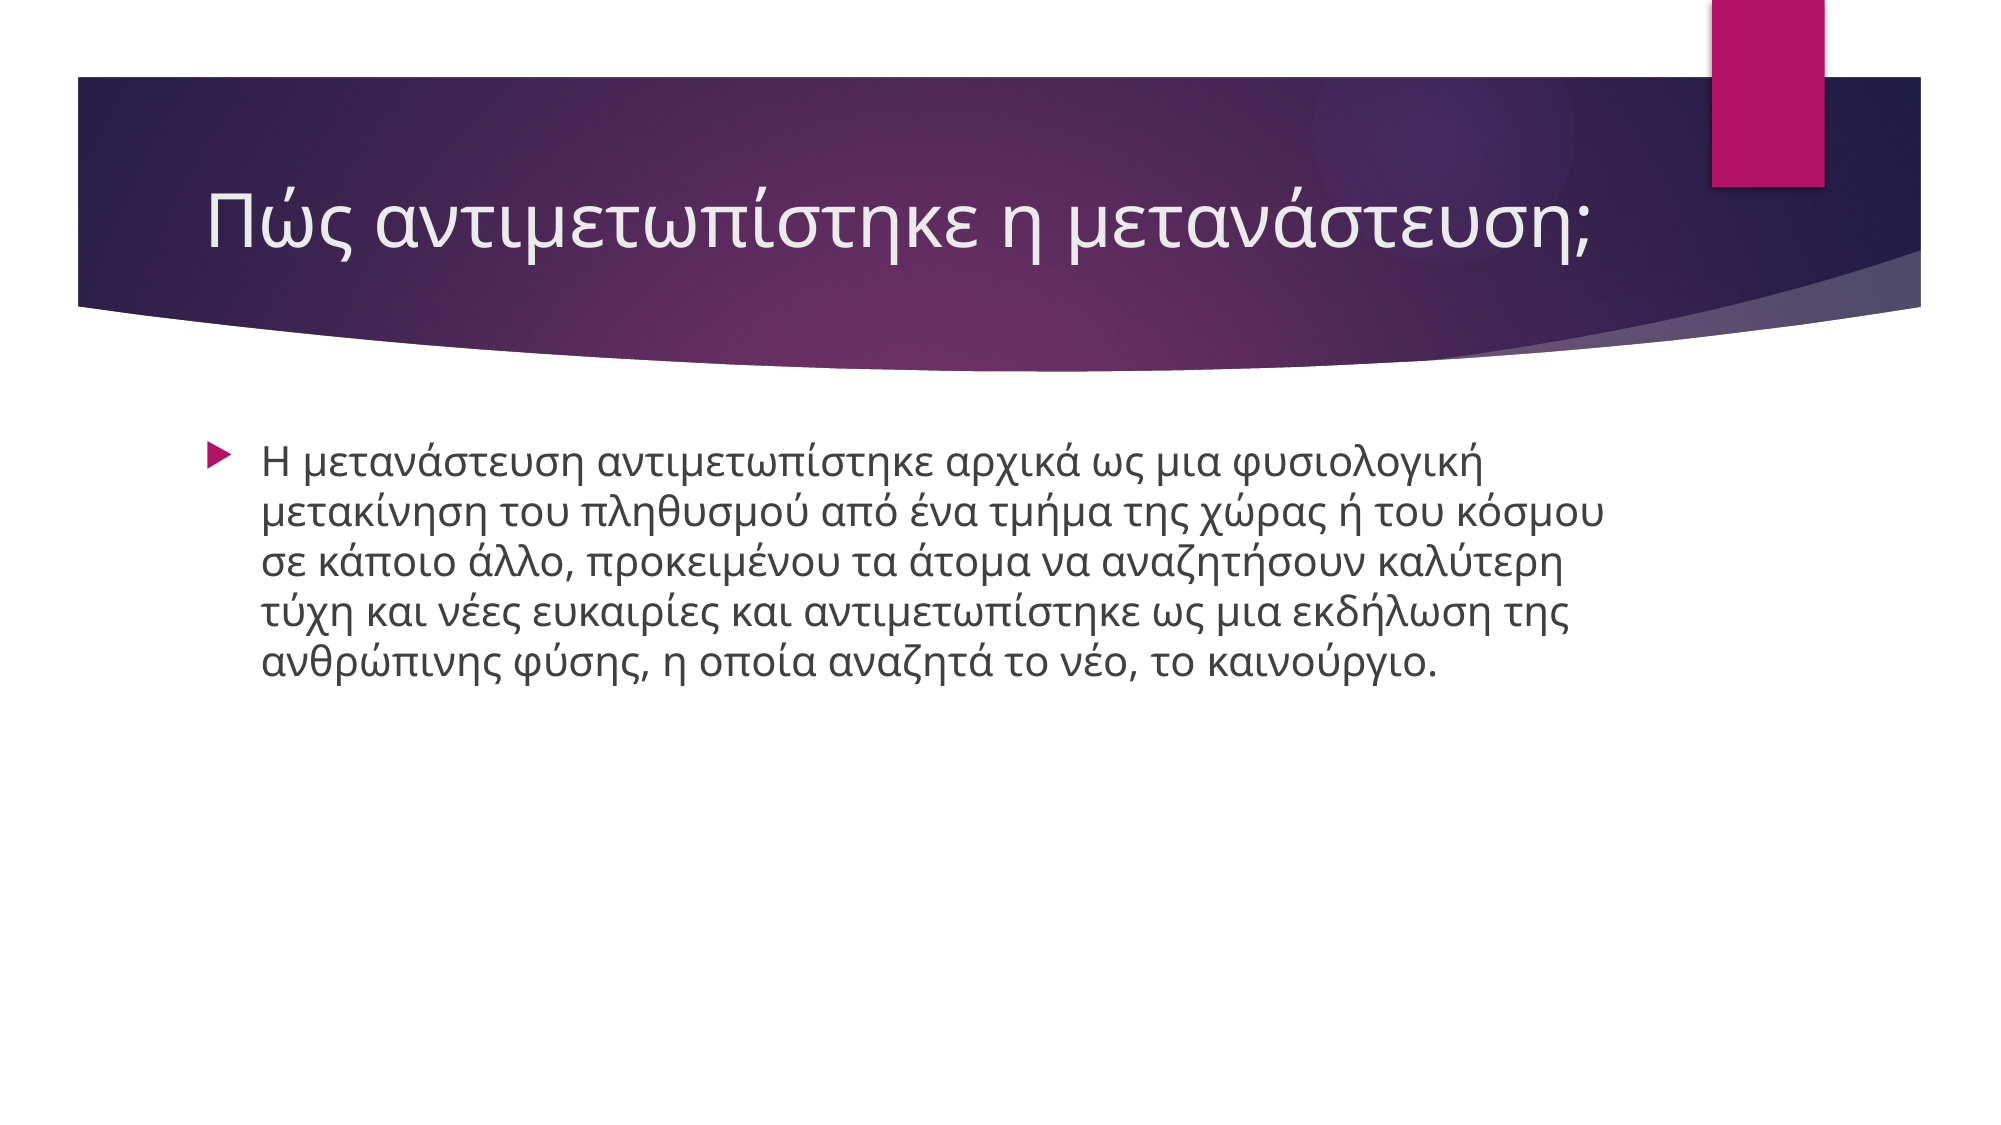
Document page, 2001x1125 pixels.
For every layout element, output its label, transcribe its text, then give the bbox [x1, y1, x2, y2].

title Πώς αντιμετωπίστηκε η μετανάστευση; [189, 159, 1627, 276]
list Η μετανάστευση αντιμετωπίστηκε αρχικά ως μια φυσιολογική μετακίνηση του πληθυσμού από ένα τμήμα της χώρας ή του κόσμου σε κάποιο άλλο, προκειμένου τα άτομα να αναζητήσουν καλύτερη τύχη και νέες ευκαιρίες και αντιμετωπίστηκε ως μια εκδήλωση της ανθρώπινης φύσης, η οποία αναζητά το νέο, το καινούργιο. [189, 427, 1638, 988]
